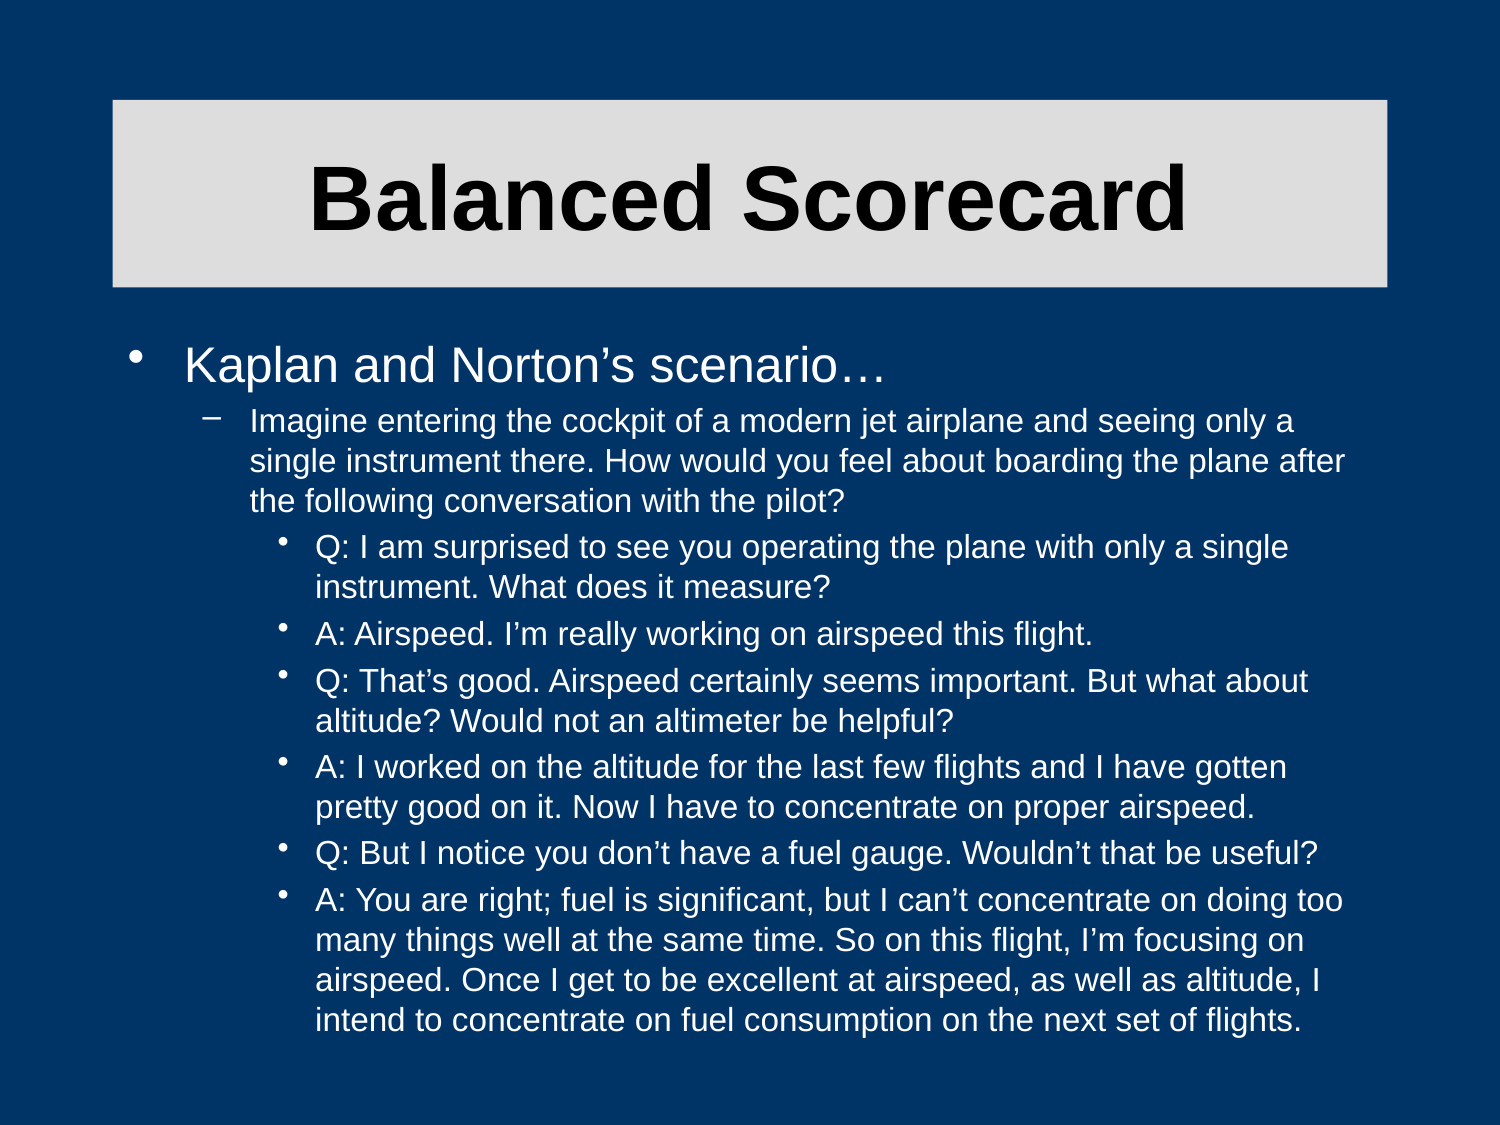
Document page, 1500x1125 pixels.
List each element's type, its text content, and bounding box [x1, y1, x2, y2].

title Balanced Scorecard [112, 99, 1388, 288]
list Kaplan and Norton’s scenario… Imagine entering the cockpit of a modern jet airplane and seeing only a single instrument there. How would you feel about boarding the plane after the following conversation with the pilot? Q: I am surprised to see you operating the plane with only a single instrument. What does it measure? A: Airspeed. I’m really working on airspeed this flight. Q: That’s good. Airspeed certainly seems important. But what about altitude? Would not an altimeter be helpful? A: I worked on the altitude for the last few flights and I have gotten pretty good on it. Now I have to concentrate on proper airspeed. Q: But I notice you don’t have a fuel gauge. Wouldn’t that be useful? A: You are right; fuel is significant, but I can’t concentrate on doing too many things well at the same time. So on this flight, I’m focusing on airspeed. Once I get to be excellent at airspeed, as well as altitude, I intend to concentrate on fuel consumption on the next set of flights. [112, 324, 1388, 1000]
